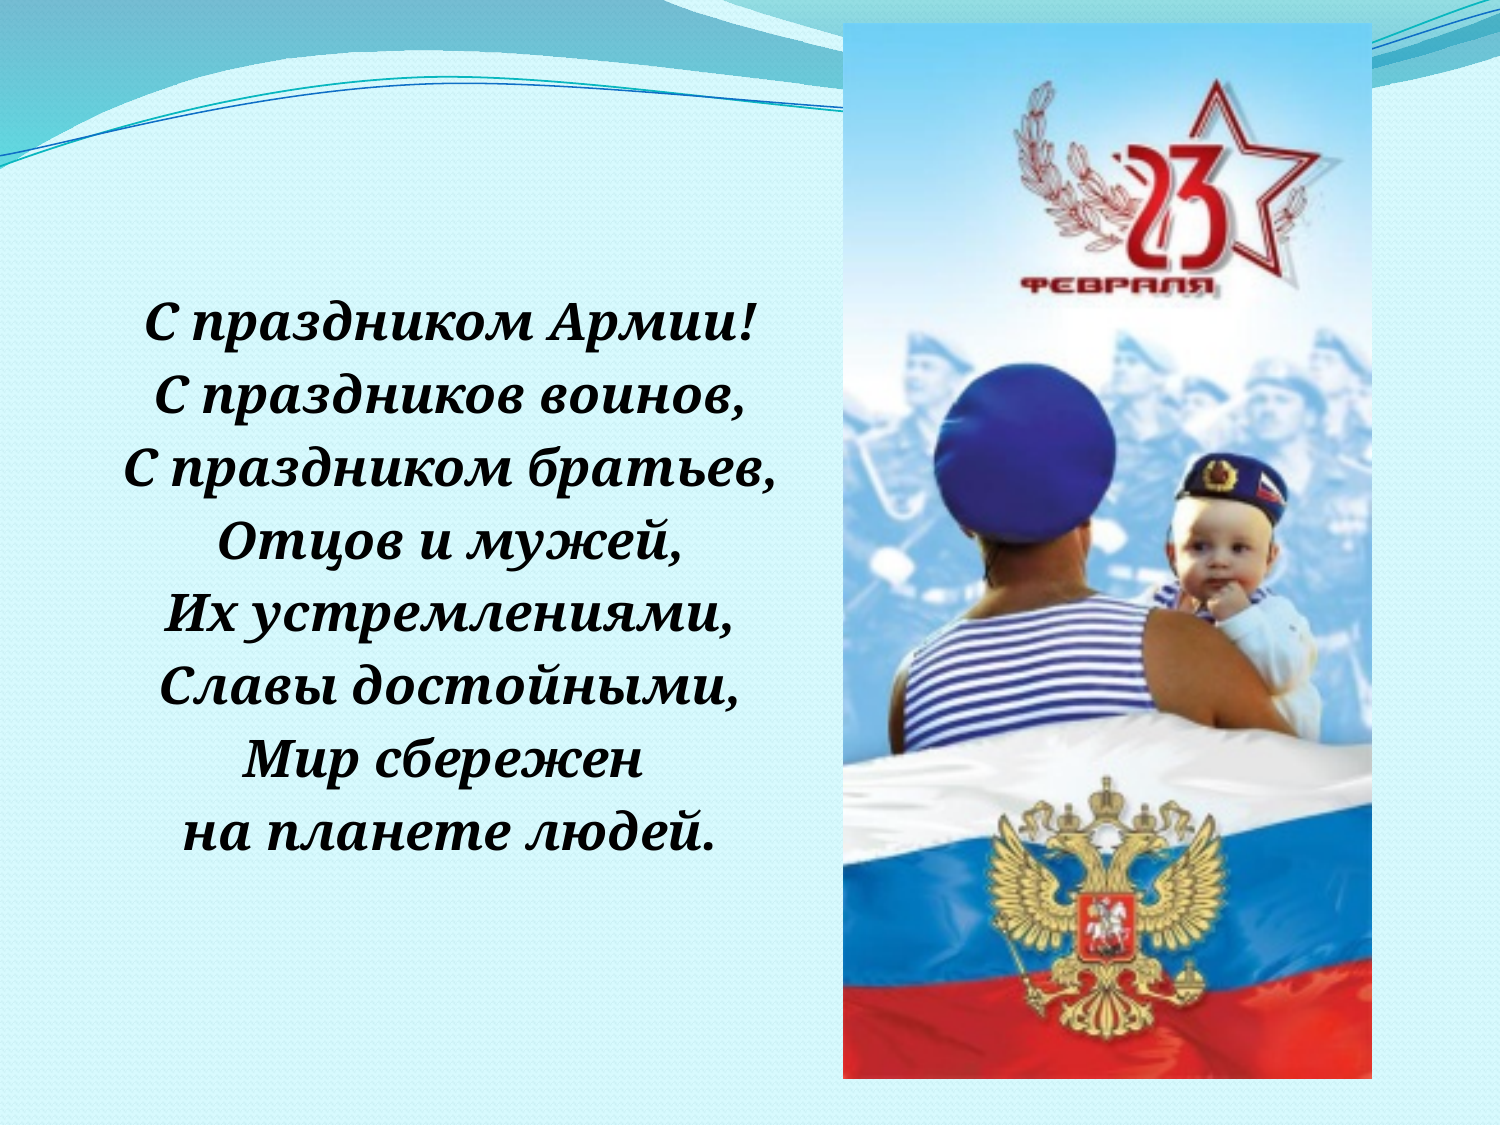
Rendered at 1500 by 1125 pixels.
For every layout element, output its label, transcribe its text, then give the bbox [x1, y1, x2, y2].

picture [843, 23, 1372, 1079]
list С праздником Армии! С праздников воинов, С праздником братьев, Отцов и мужей, Их устремлениями, Славы достойными, Мир сбережен на планете людей. [105, 281, 797, 926]
